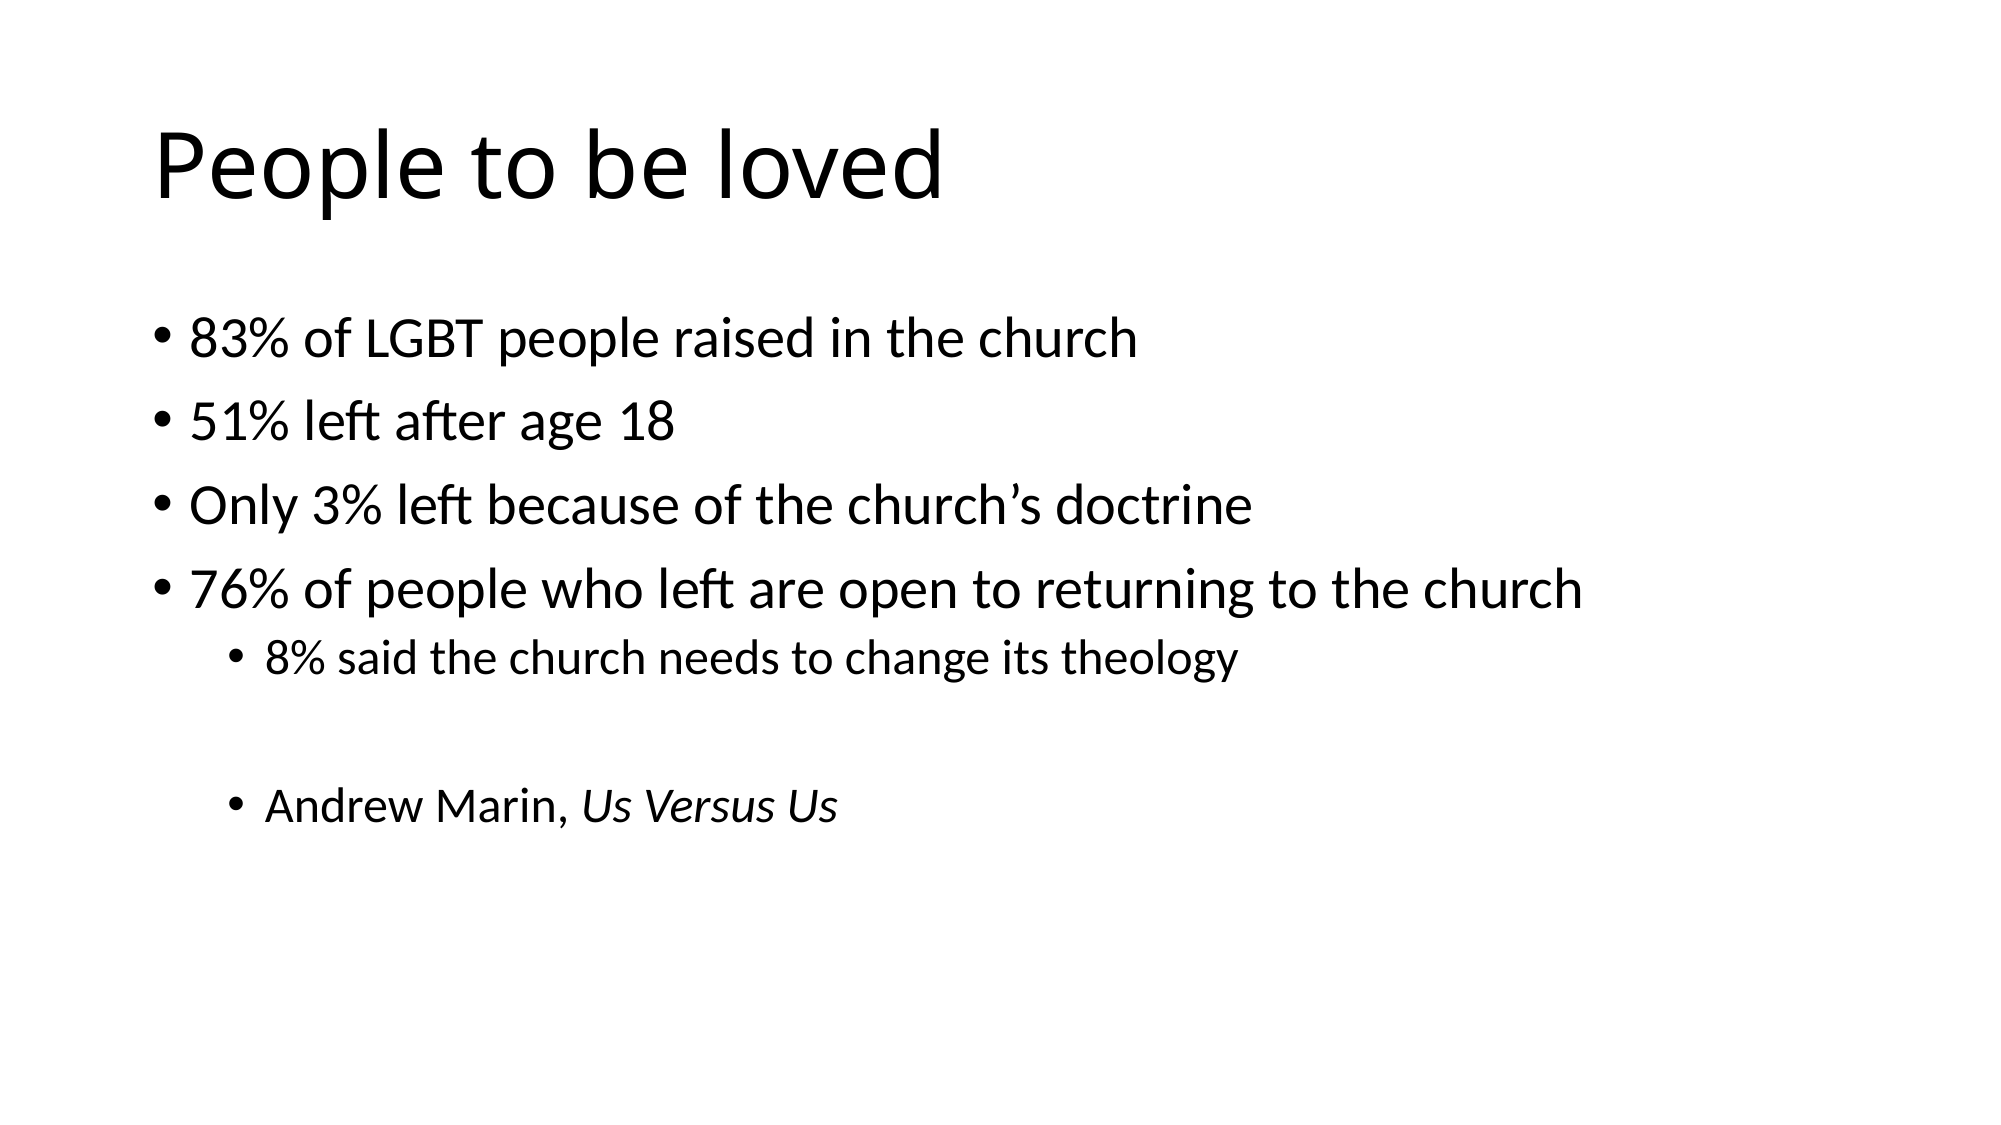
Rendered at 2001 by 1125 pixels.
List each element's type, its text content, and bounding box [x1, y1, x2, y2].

list 83% of LGBT people raised in the church 51% left after age 18 Only 3% left because of the church’s doctrine 76% of people who left are open to returning to the church 8% said the church needs to change its theology Andrew Marin, Us Versus Us [137, 299, 1863, 1014]
title People to be loved [137, 59, 1863, 278]
